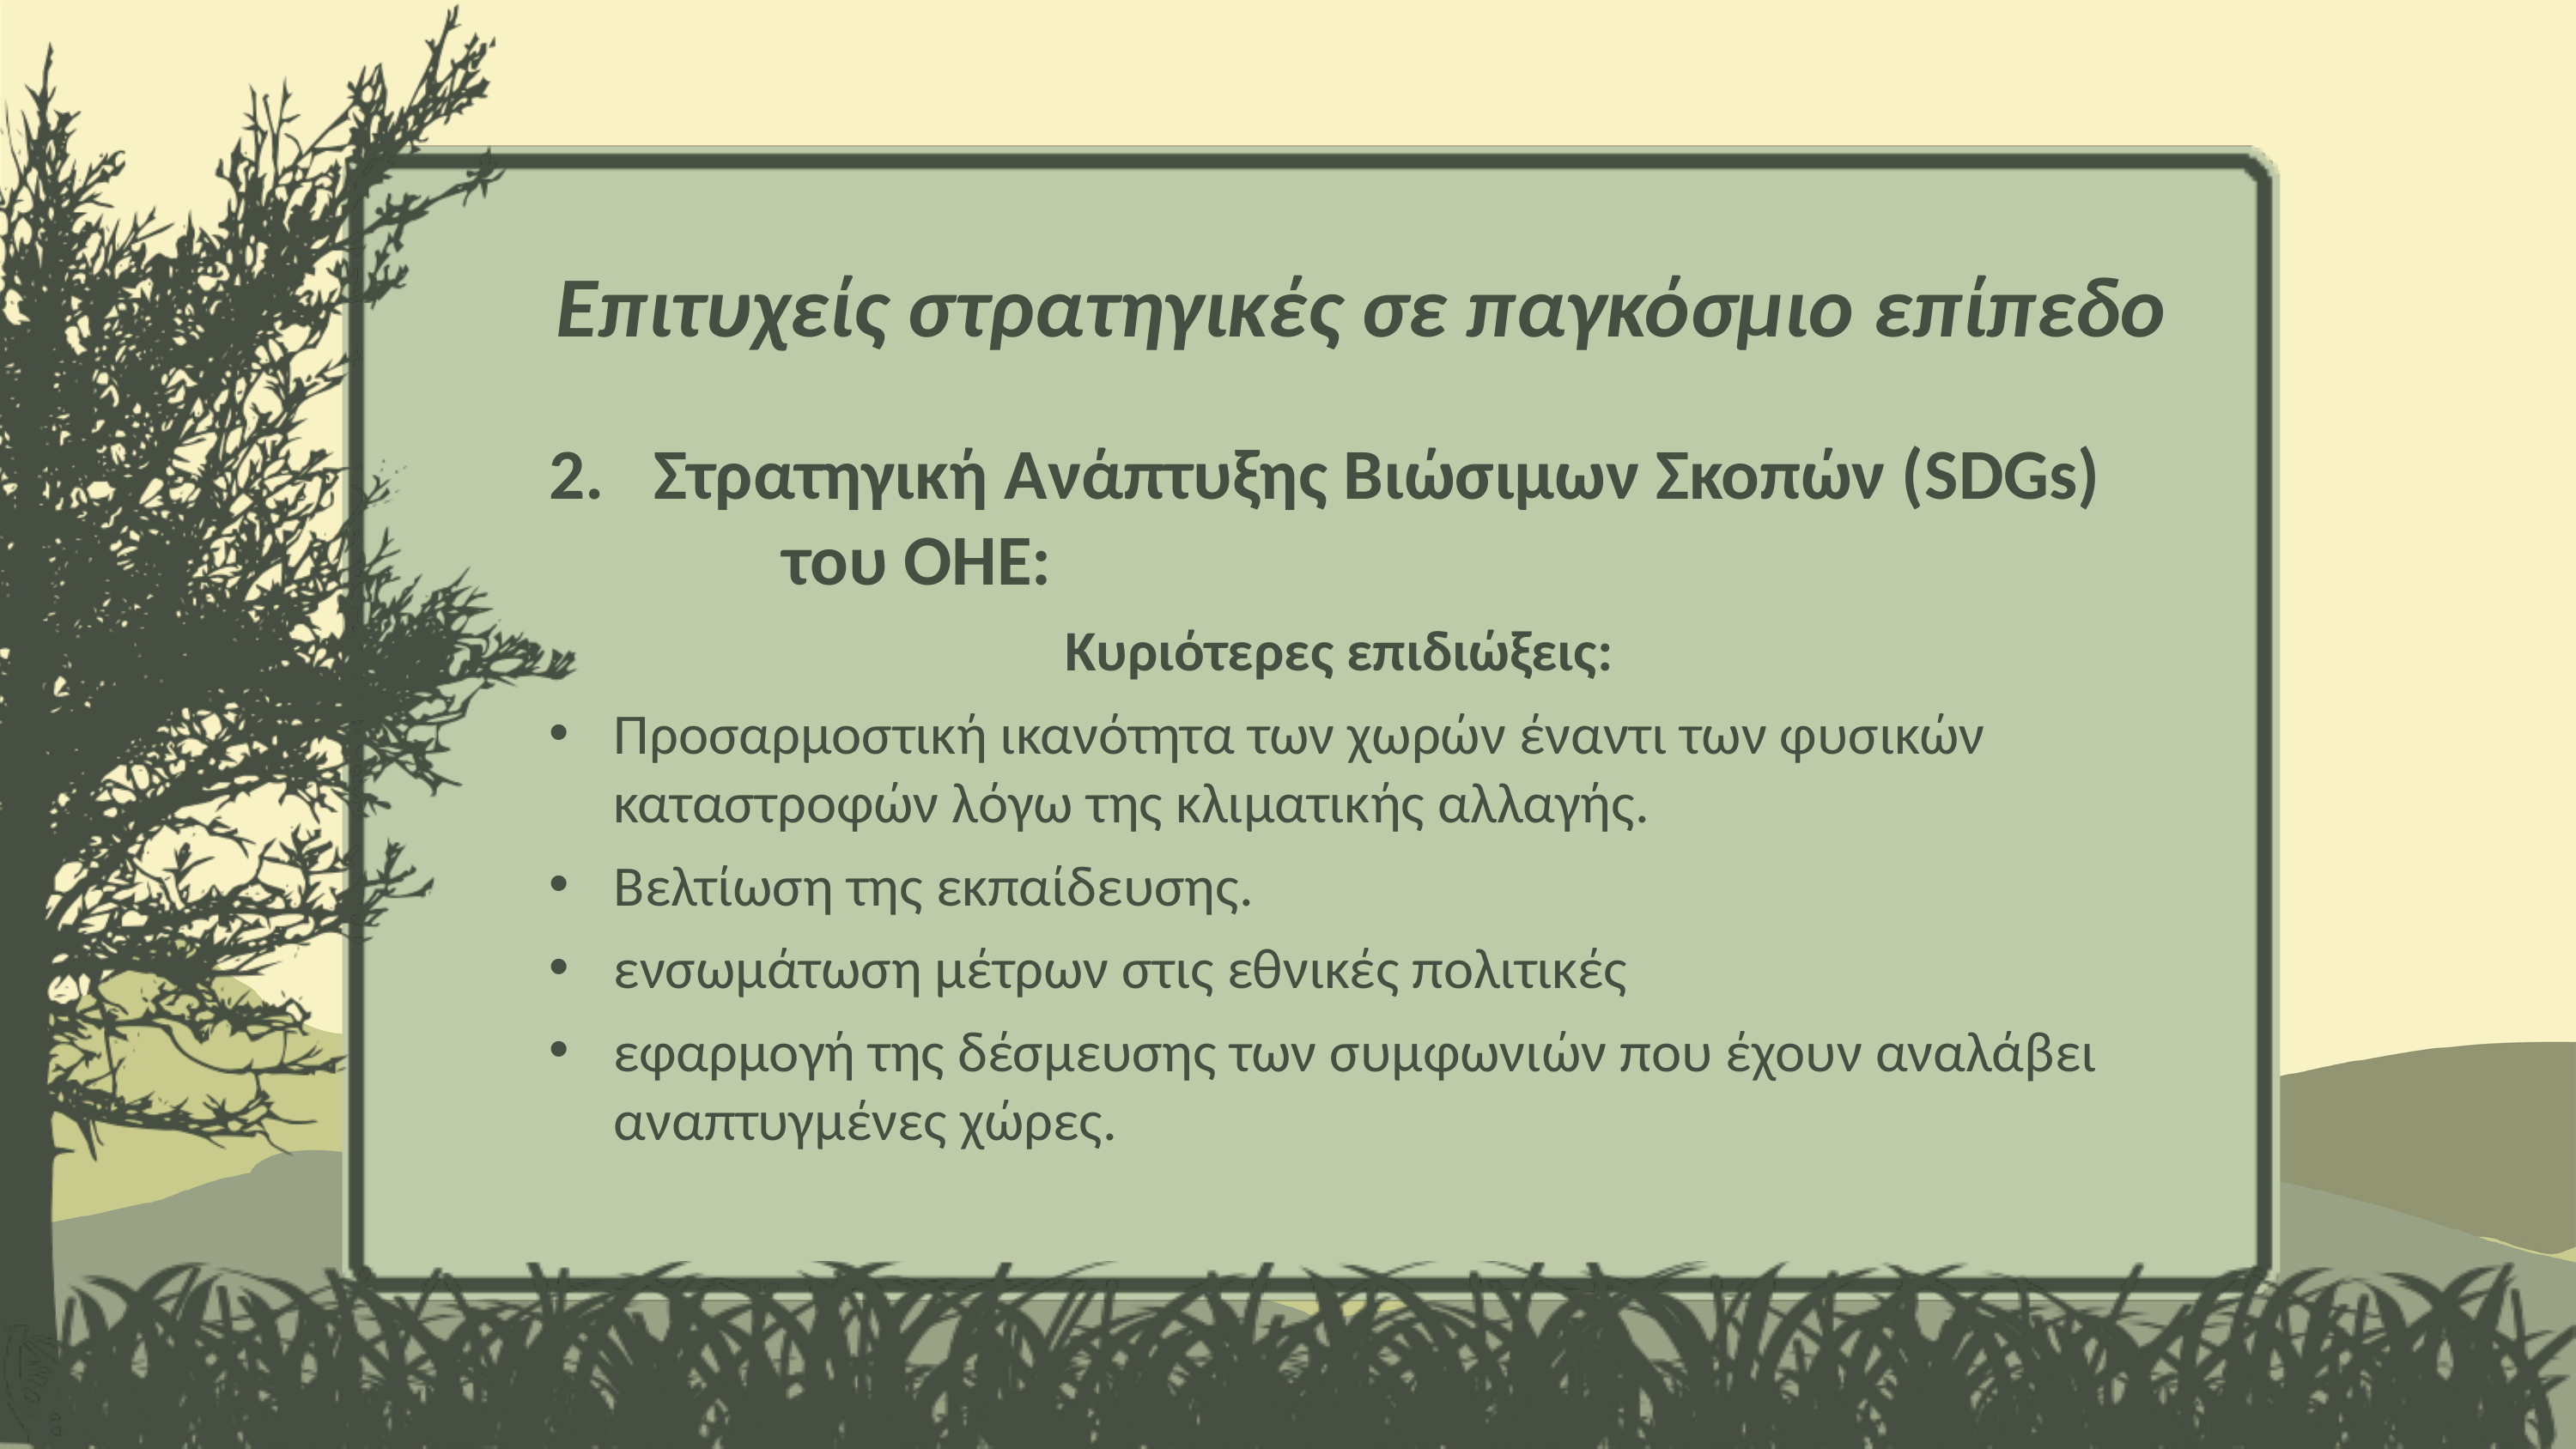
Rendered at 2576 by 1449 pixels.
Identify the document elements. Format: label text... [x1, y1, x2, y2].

text_box [578, 144, 2281, 1261]
text_box Επιτυχείς στρατηγικές σε παγκόσμιο επίπεδο [536, 251, 2206, 830]
text_box Στρατηγική Ανάπτυξης Βιώσιμων Σκοπών (SDGs) του ΟΗΕ: Κυριότερες επιδιώξεις: Προσαρμοστική ικανότητα των χωρών έναντι των φυσικών καταστροφών λόγω της κλιματικής αλλαγής. Βελτίωση της εκπαίδευσης. ενσωμάτωση μέτρων στις εθνικές πολιτικές εφαρμογή της δέσμευσης των συμφωνιών που έχουν αναλάβει αναπτυγμένες χώρες. [536, 421, 2168, 1158]
text_box [578, 0, 2576, 1261]
text_box [0, 0, 578, 1261]
text_box [0, 1261, 2576, 1449]
